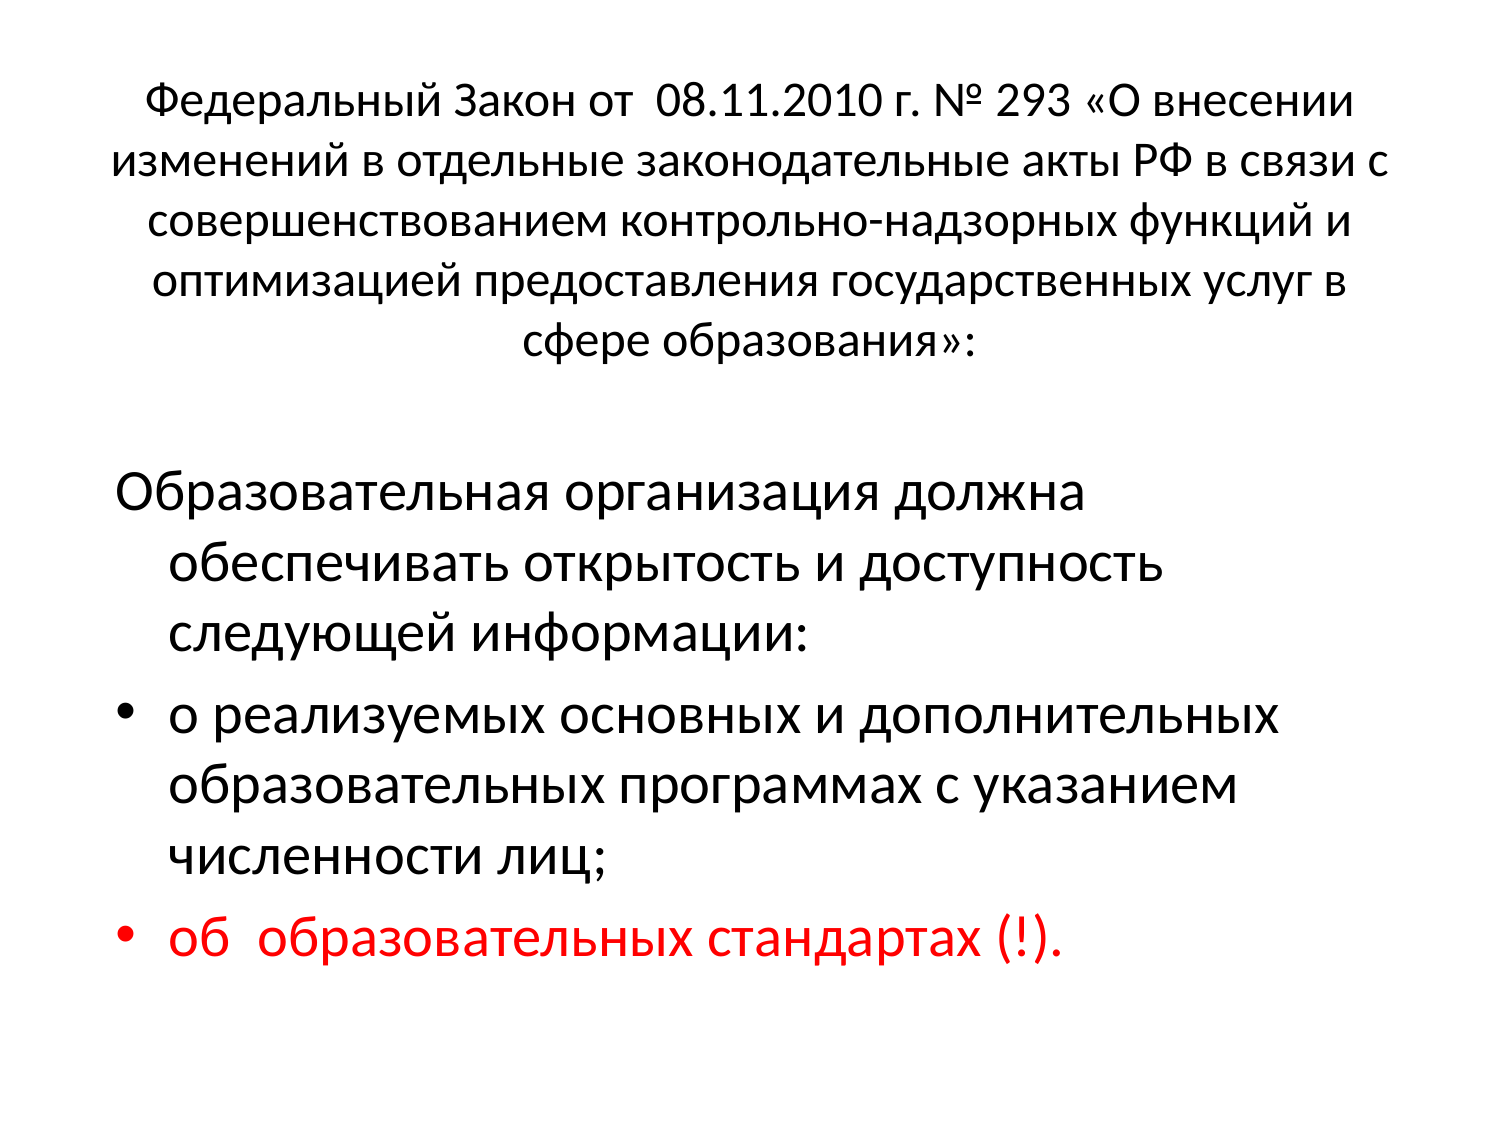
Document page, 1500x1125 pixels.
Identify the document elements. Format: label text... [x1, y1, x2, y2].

list Образовательная организация должна обеспечивать открытость и доступность следующей информации: о реализуемых основных и дополнительных образовательных программах с указанием численности лиц; об образовательных стандартах (!). [100, 444, 1451, 977]
title Федеральный Закон от 08.11.2010 г. № 293 «О внесении изменений в отдельные законодательные акты РФ в связи с совершенствованием контрольно-надзорных функций и оптимизацией предоставления государственных услуг в сфере образования»: [75, 24, 1425, 468]
